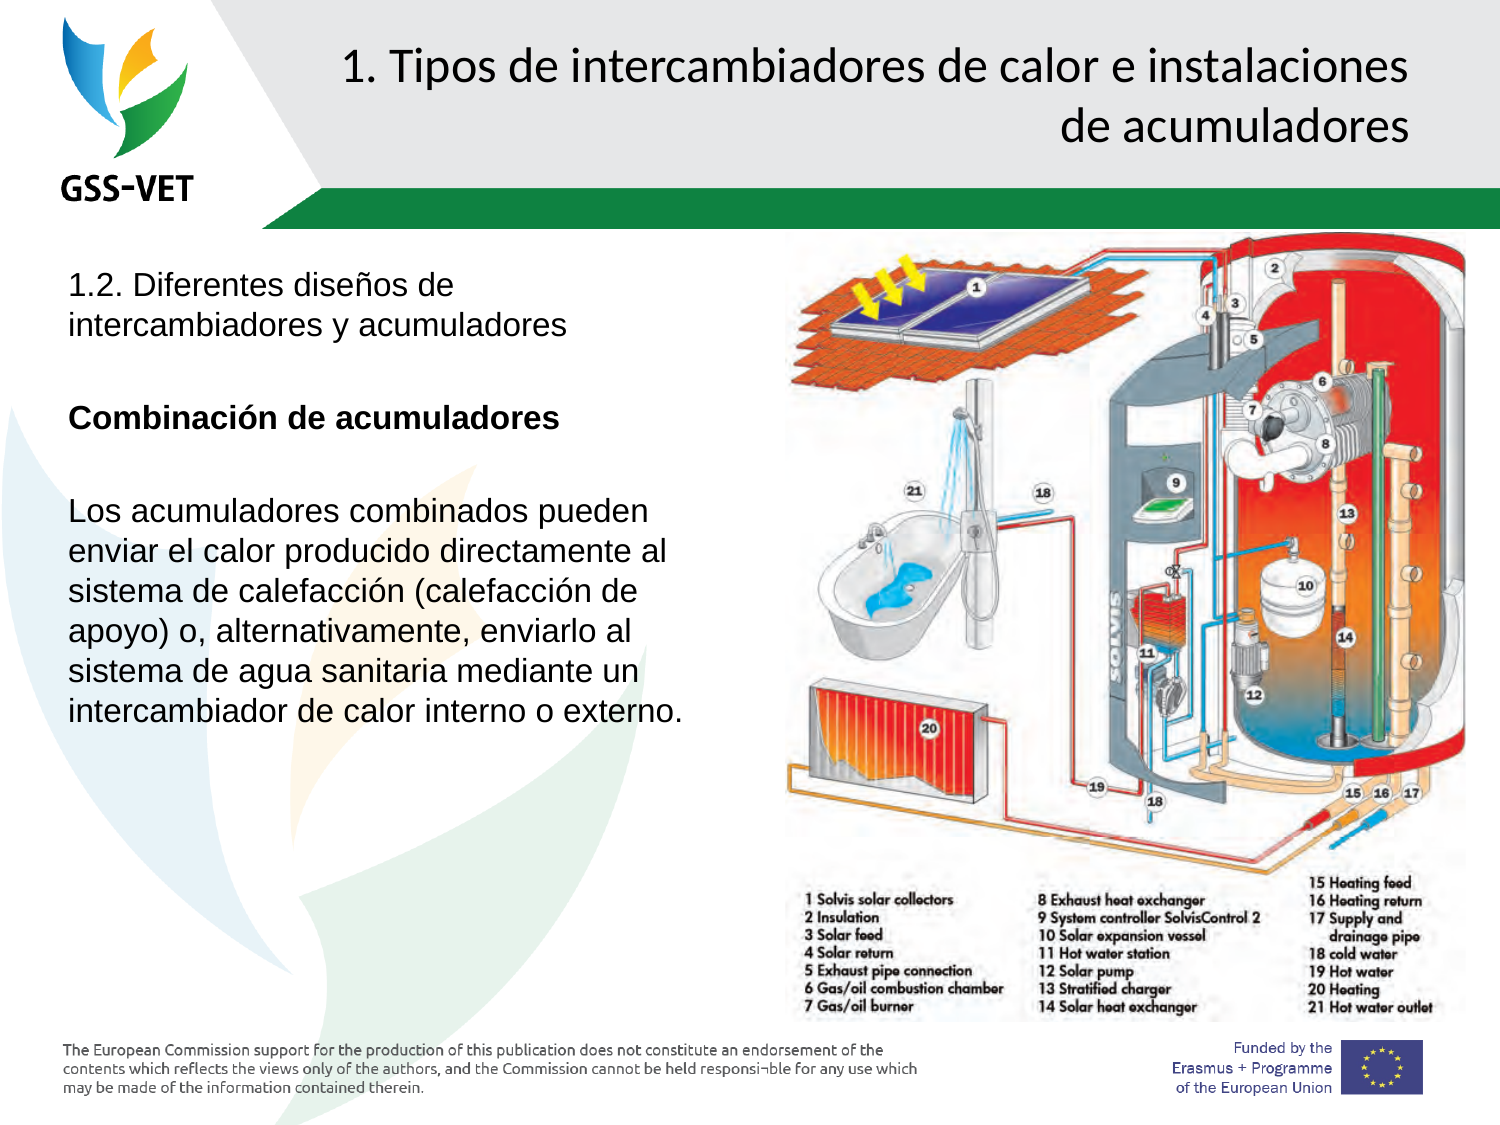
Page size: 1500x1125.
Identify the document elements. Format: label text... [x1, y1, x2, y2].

list 1.2. Diferentes diseños de intercambiadores y acumuladores Combinación de acumuladores Los acumuladores combinados pueden enviar el calor producido directamente al sistema de calefacción (calefacción de apoyo) o, alternativamente, enviarlo al sistema de agua sanitaria mediante un intercambiador de calor interno o externo. [53, 255, 729, 1000]
title 1. Tipos de intercambiadores de calor e instalaciones de acumuladores [324, 0, 1425, 185]
picture [0, 0, 1500, 1125]
